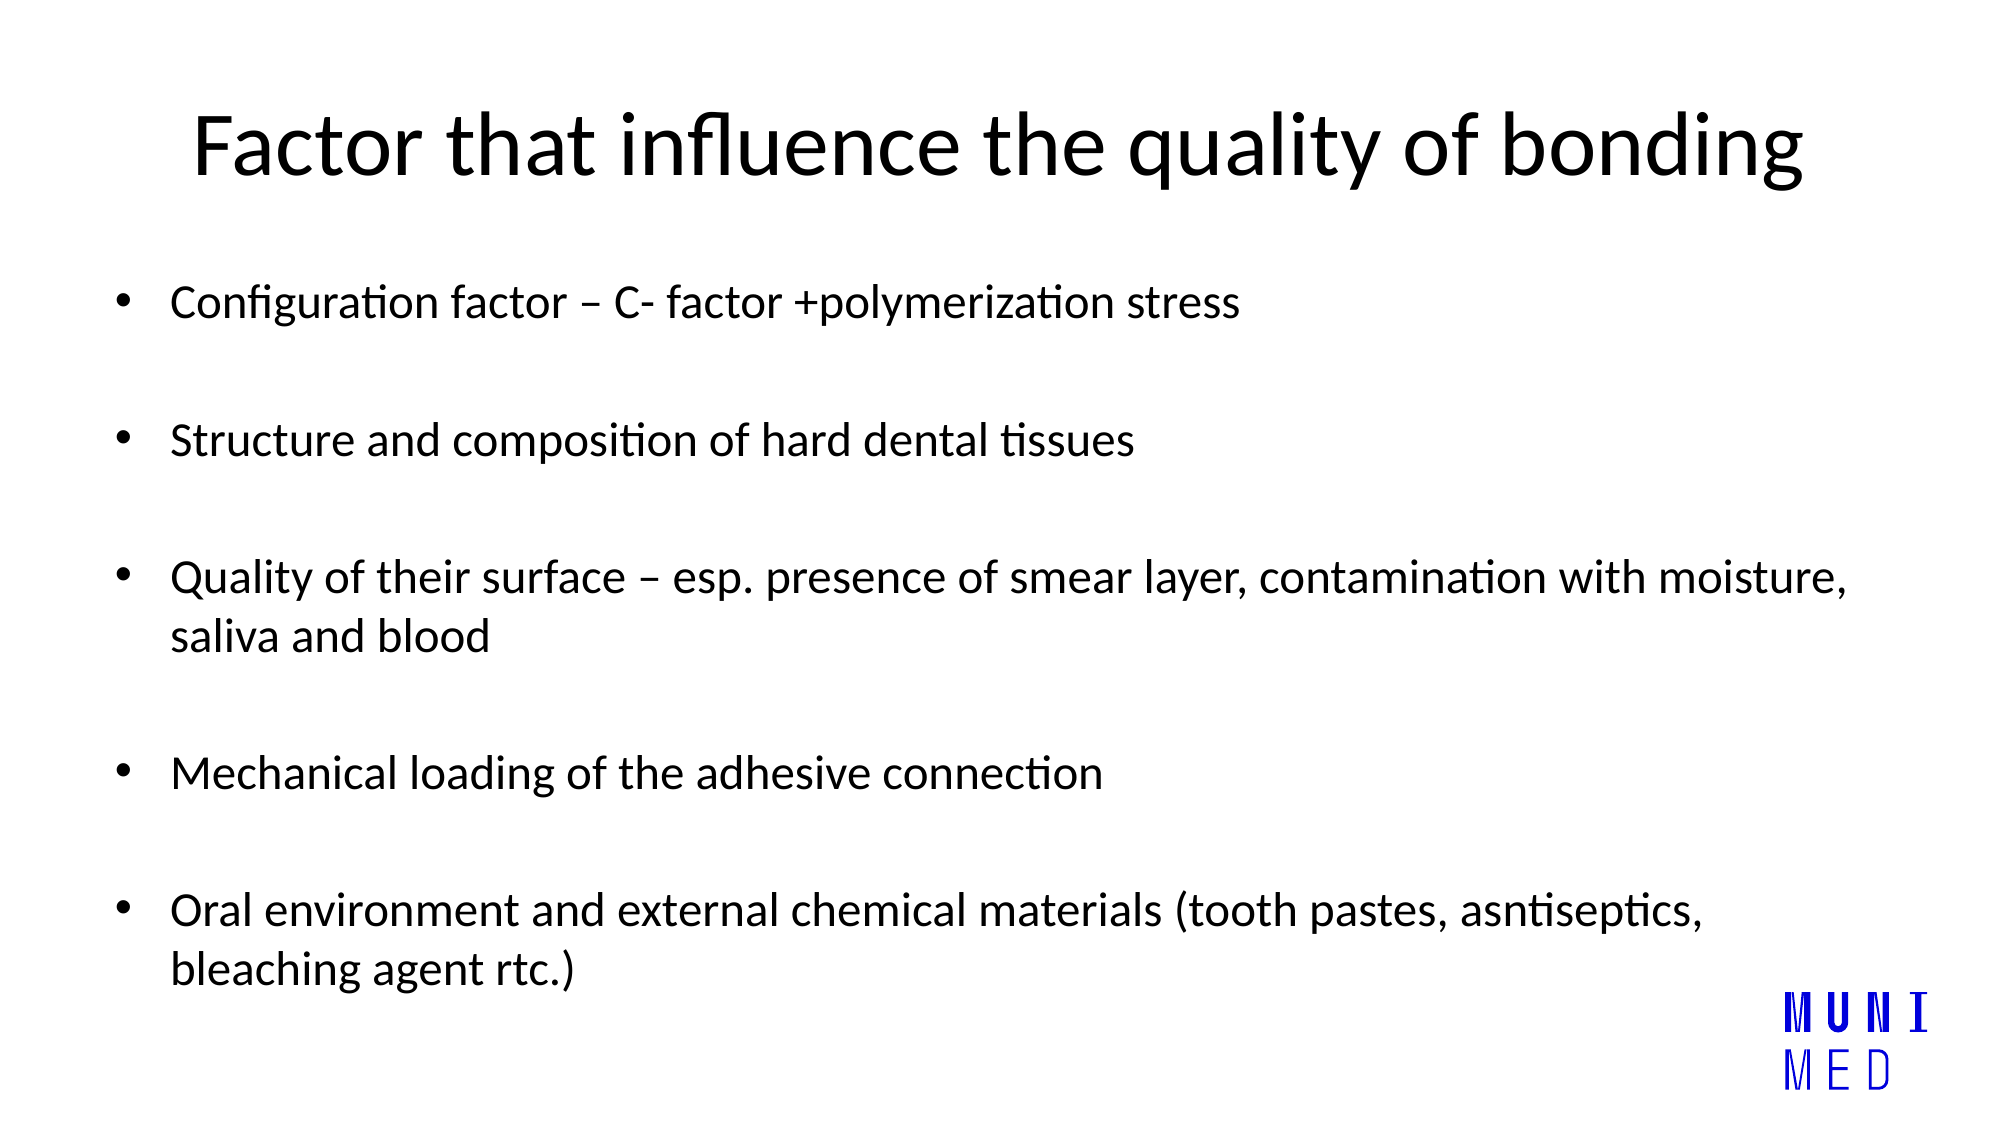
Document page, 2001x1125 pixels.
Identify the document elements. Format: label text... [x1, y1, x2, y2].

list Configuration factor – C- factor +polymerization stress Structure and composition of hard dental tissues Quality of their surface – esp. presence of smear layer, contamination with moisture, saliva and blood Mechanical loading of the adhesive connection Oral environment and external chemical materials (tooth pastes, asntiseptics, bleaching agent rtc.) [99, 262, 1900, 1006]
title Factor that influence the quality of bonding [99, 45, 1900, 233]
